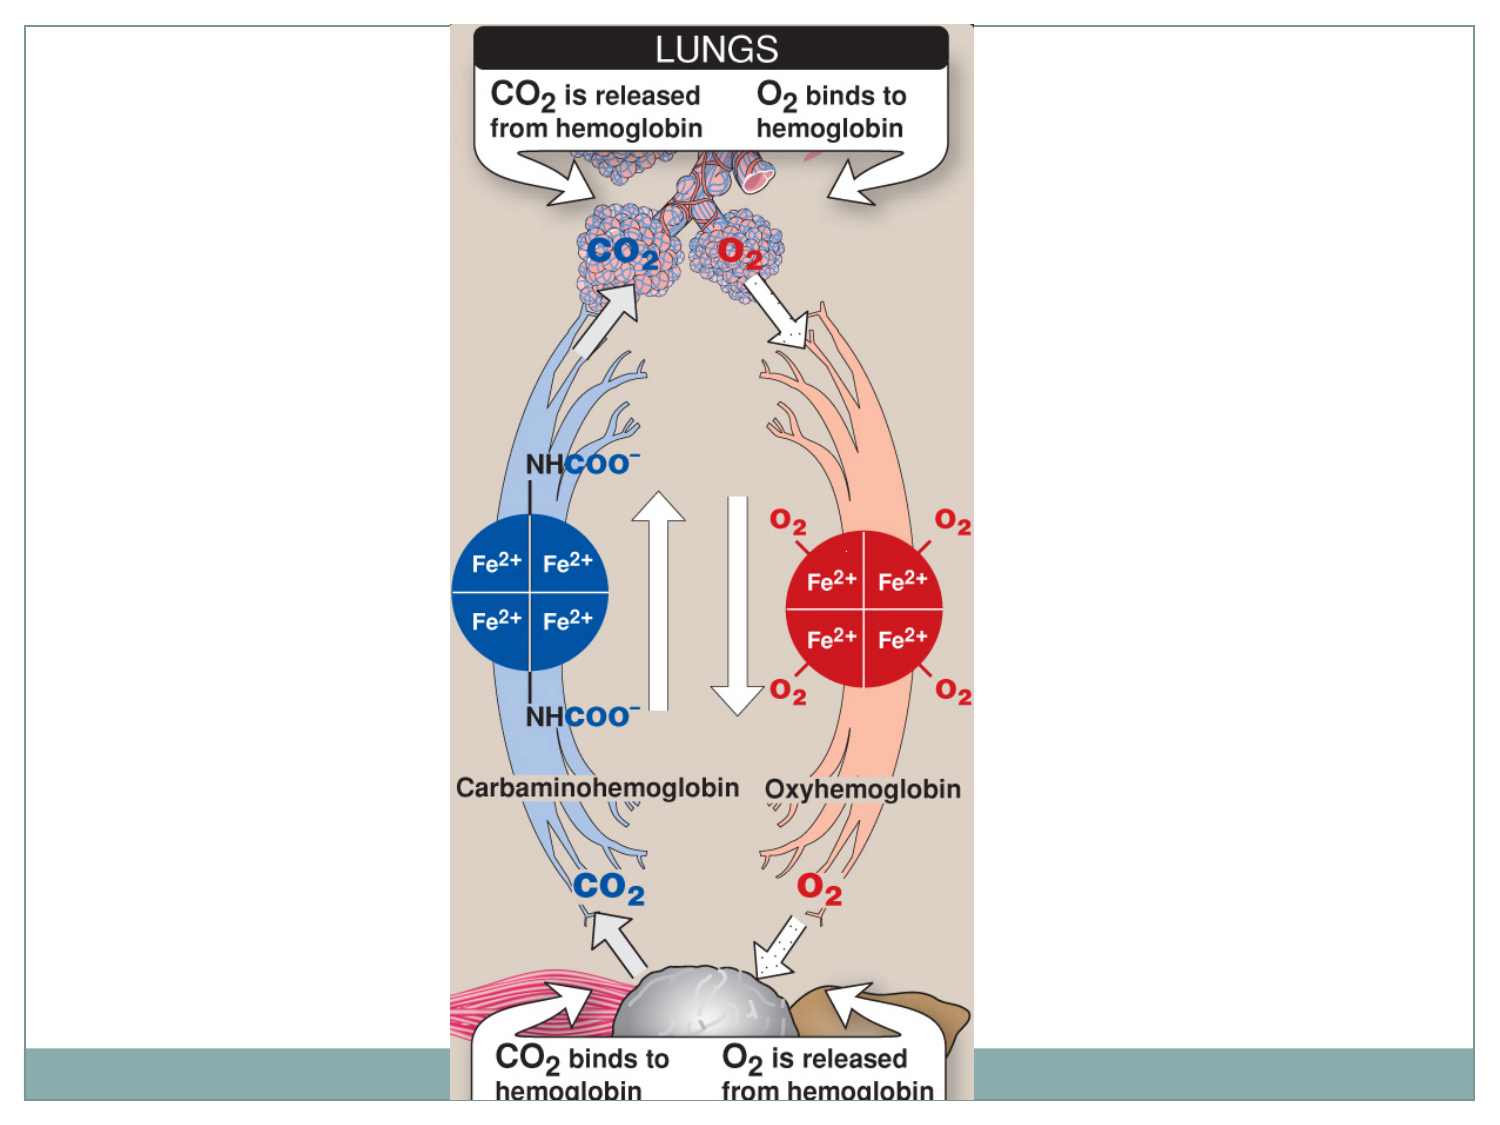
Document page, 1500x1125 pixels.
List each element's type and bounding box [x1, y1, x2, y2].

picture [449, 24, 975, 1101]
